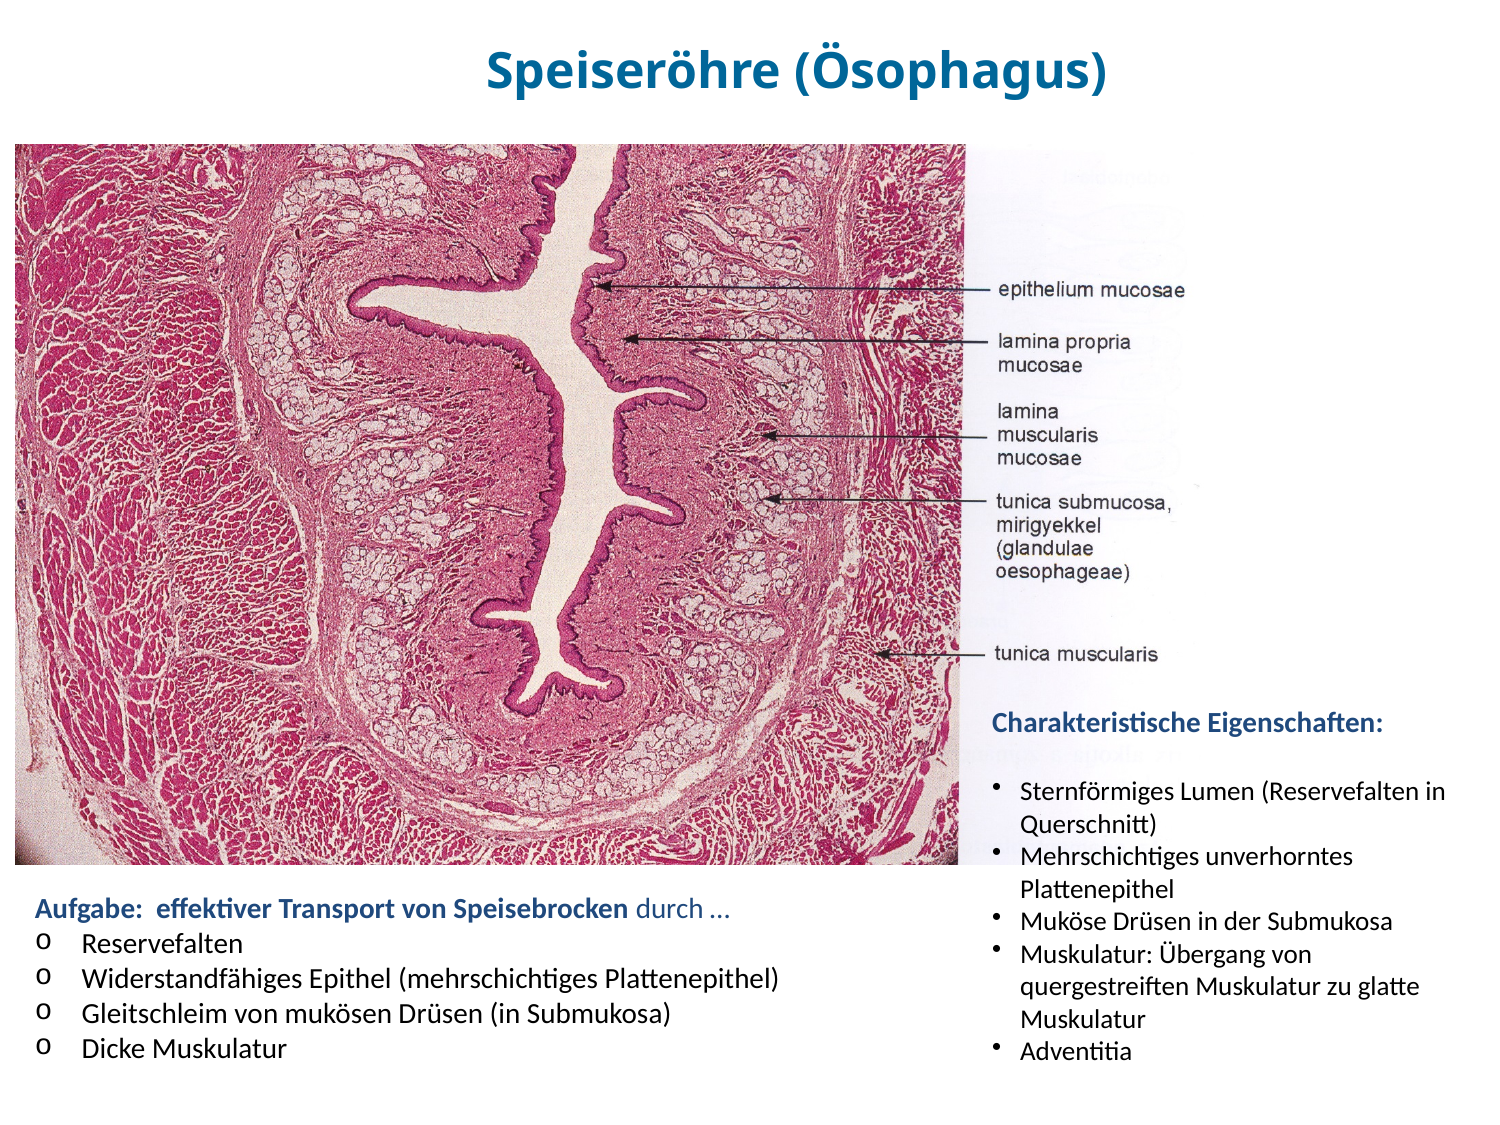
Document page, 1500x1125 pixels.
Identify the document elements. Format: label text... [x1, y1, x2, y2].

text_box Charakteristische Eigenschaften: Sternförmiges Lumen (Reservefalten in Querschnitt) Mehrschichtiges unverhorntes Plattenepithel Muköse Drüsen in der Submukosa Muskulatur: Übergang von quergestreiften Muskulatur zu glatte Muskulatur Adventitia [977, 696, 1462, 1074]
text_box Aufgabe: effektiver Transport von Speisebrocken durch … Reservefalten Widerstandfähiges Epithel (mehrschichtiges Plattenepithel) Gleitschleim von mukösen Drüsen (in Submukosa) Dicke Muskulatur [20, 881, 939, 1072]
picture [15, 144, 1207, 866]
text_box Speiseröhre (Ösophagus) [407, 30, 1188, 106]
